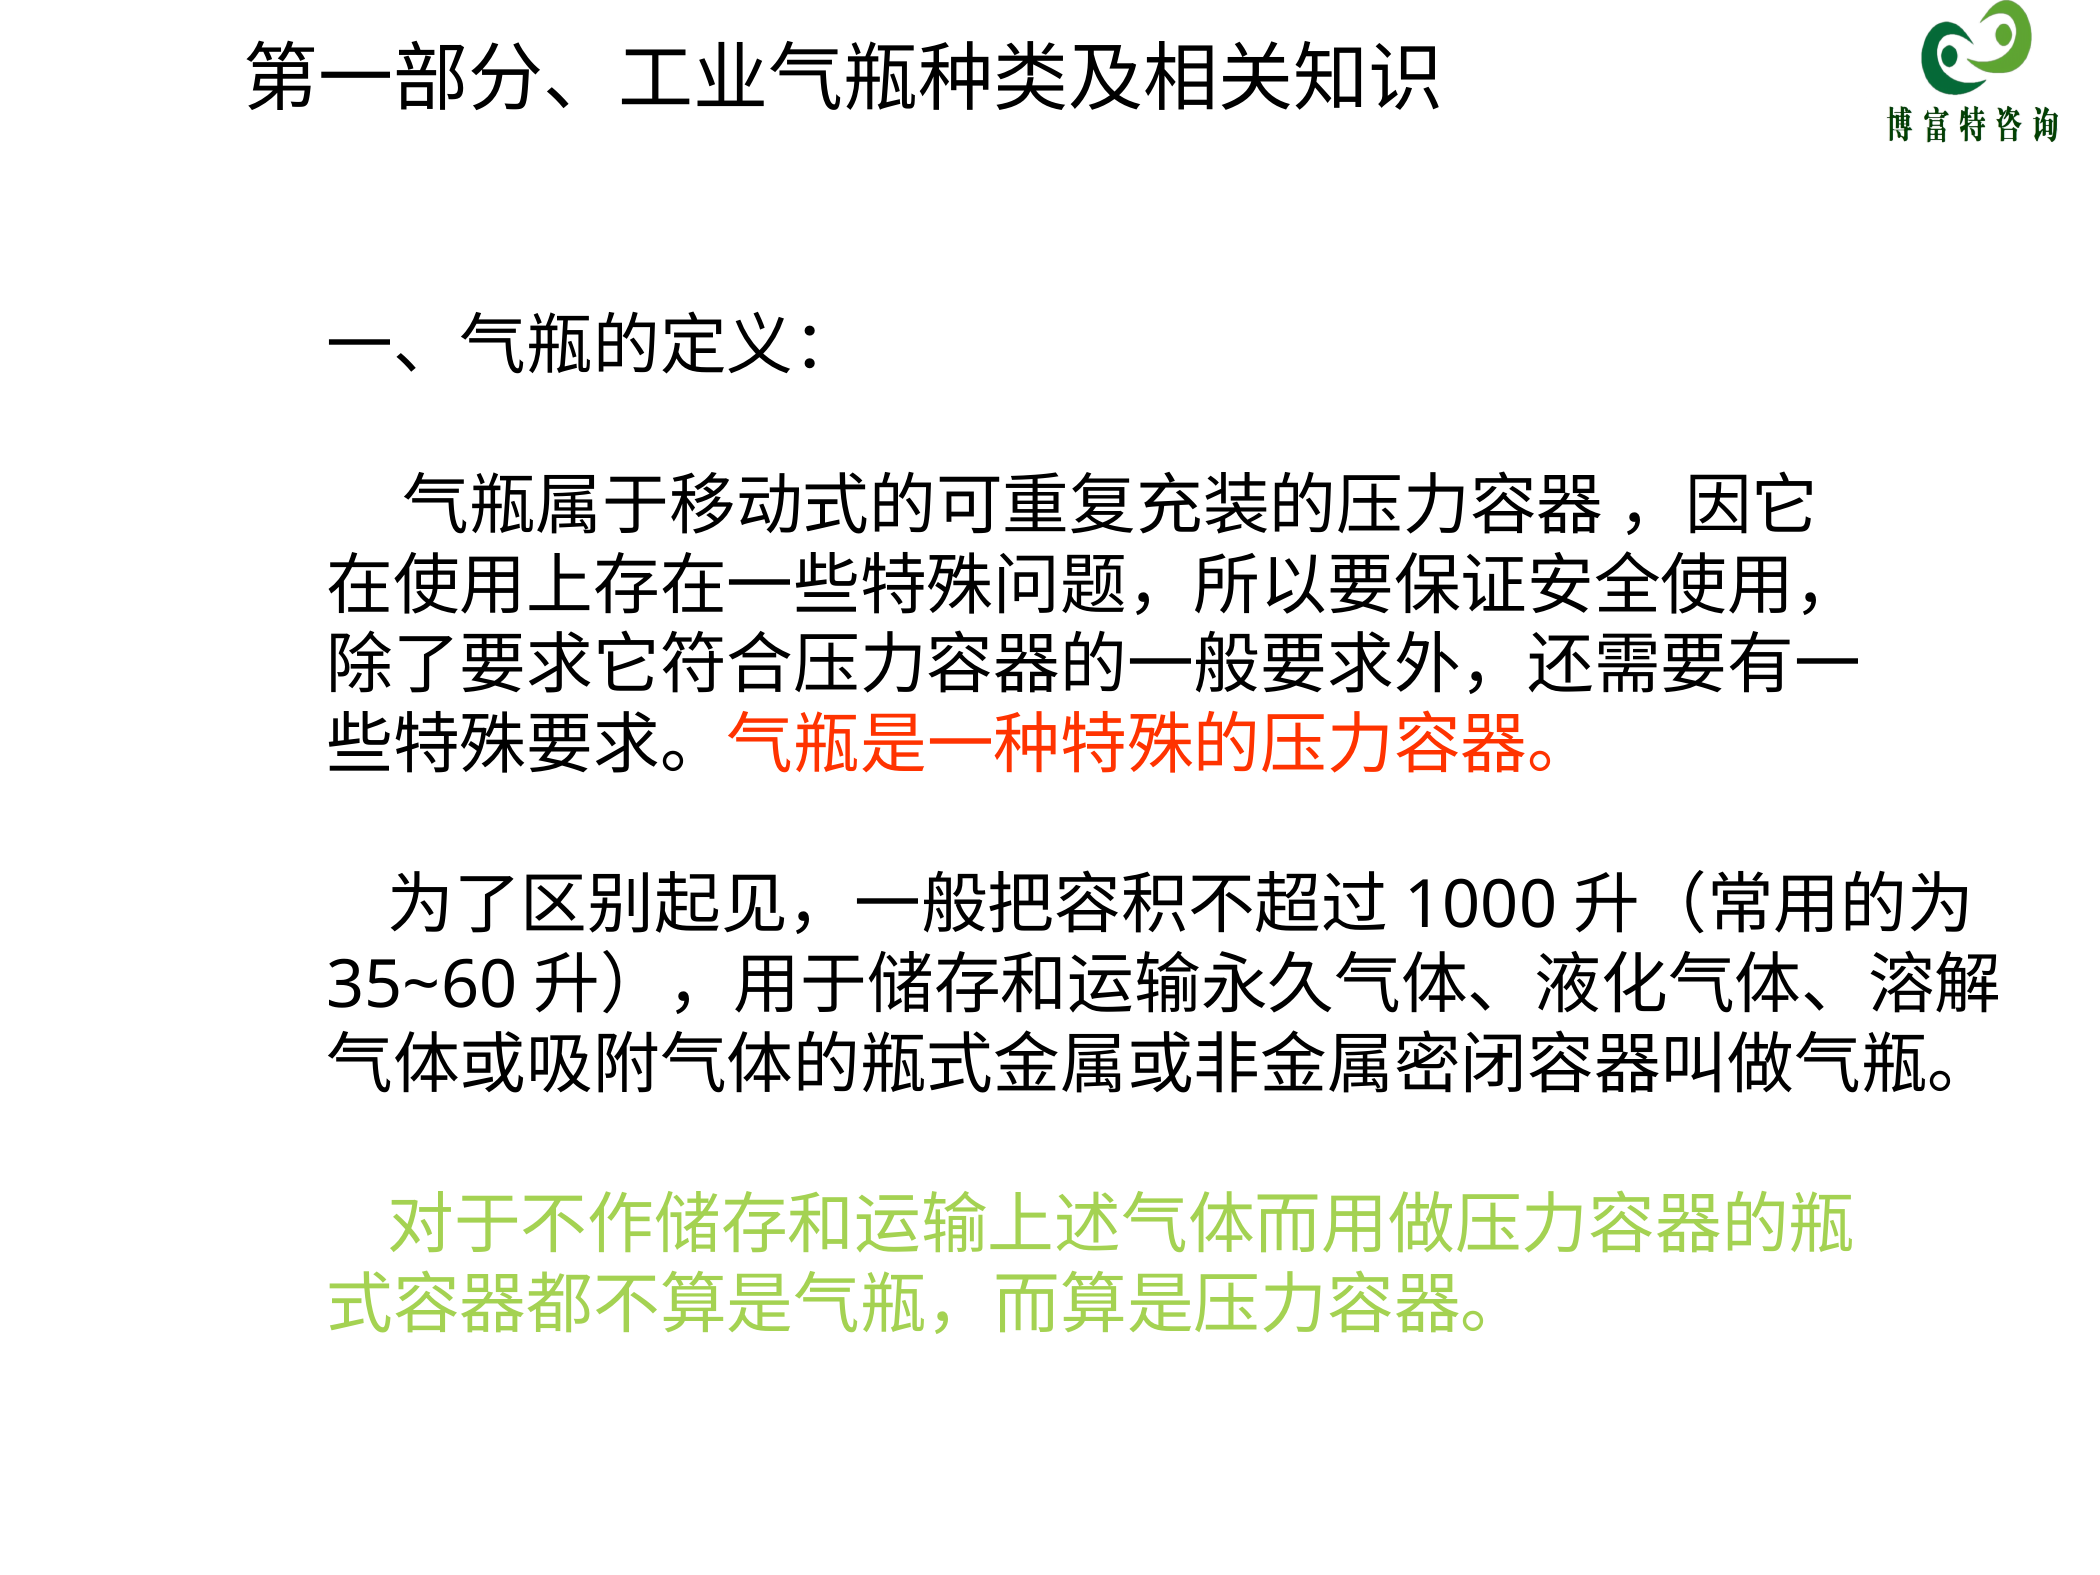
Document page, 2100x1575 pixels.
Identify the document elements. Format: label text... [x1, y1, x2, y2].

text_box 第一部分、工业气瓶种类及相关知识 [0, 32, 1724, 128]
picture [1866, 0, 2086, 147]
text_box 一、气瓶的定义： 气瓶属于移动式的可重复充装的压力容器 ，因它 在使用上存在一些特殊问题，所以要保证安全使用， 除了要求它符合压力容器的一般要求外，还需要有一 些特殊要求。气瓶是一种特殊的压力容器。 为了区别起见，一般把容积不超过1000升（常用的为 35~60升），用于储存和运输永久气体、液化气体、溶解 气体或吸附气体的瓶式金属或非金属密闭容器叫做气瓶。 对于不作储存和运输上述气体而用做压力容器的瓶 式容器都不算是气瓶，而算是压力容器。 [271, 407, 2100, 1235]
